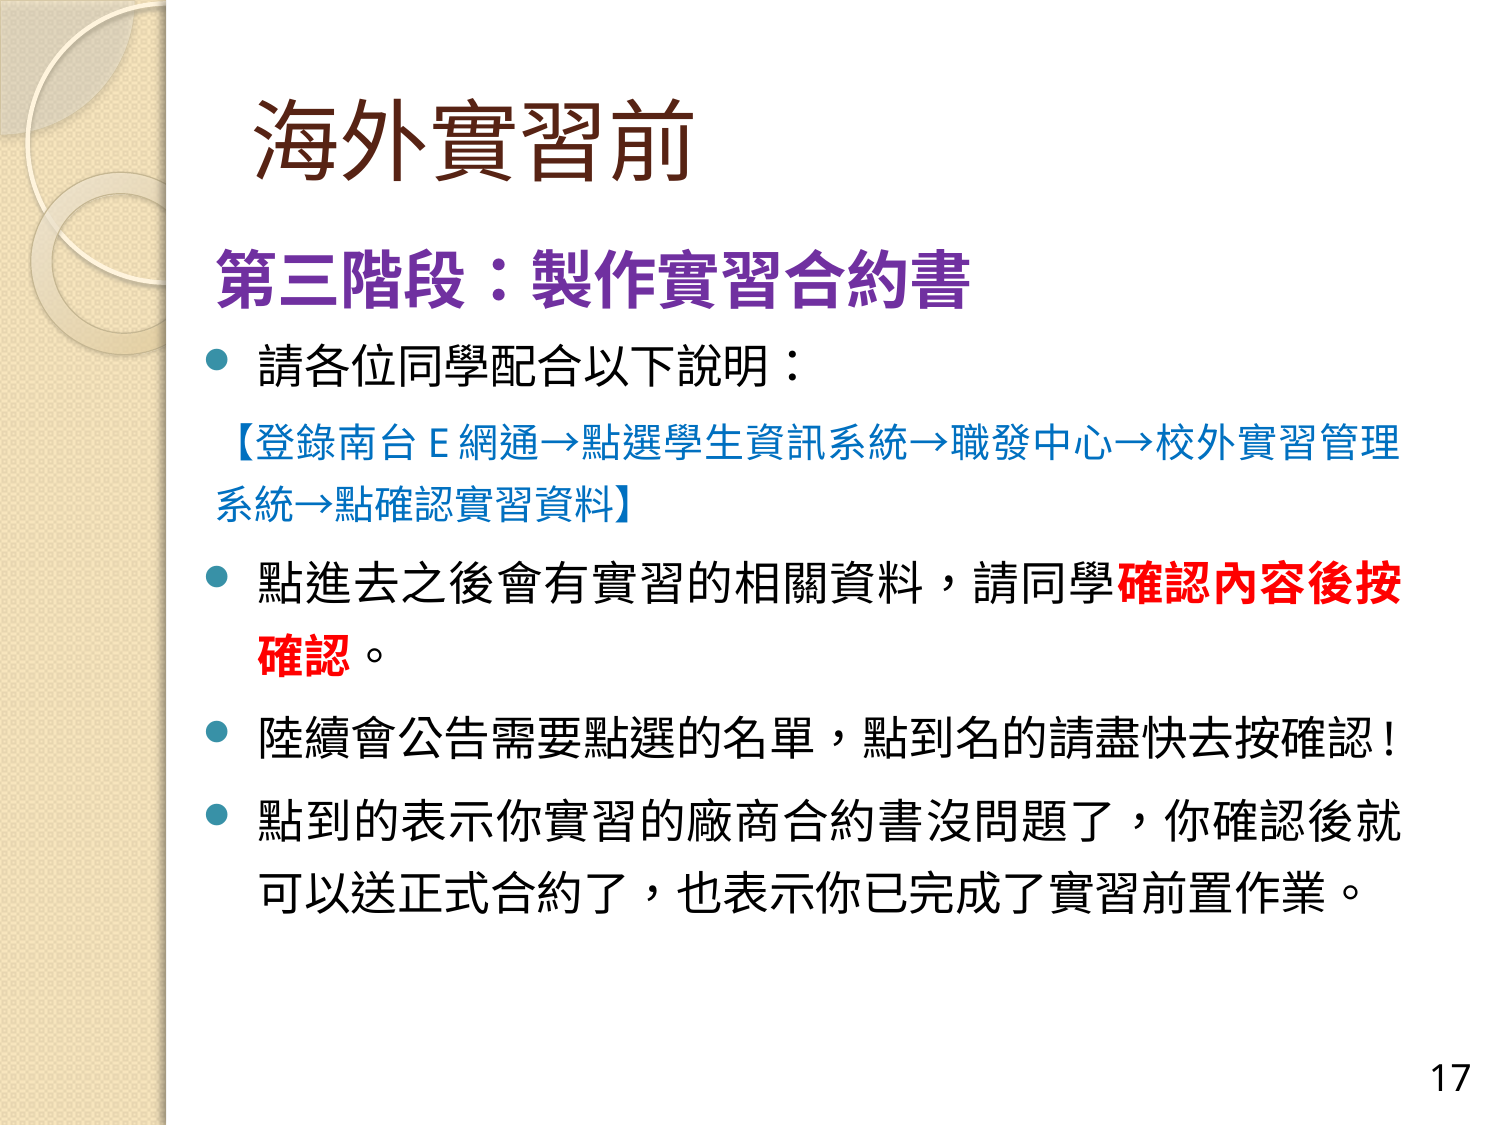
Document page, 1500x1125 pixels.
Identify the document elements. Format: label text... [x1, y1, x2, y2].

list 第三階段：製作實習合約書 請各位同學配合以下說明： 【登錄南台E網通→點選學生資訊系統→職發中心→校外實習管理系統→點確認實習資料】 點進去之後會有實習的相關資料，請同學確認內容後按確認。 陸續會公告需要點選的名單，點到名的請盡快去按確認! 點到的表示你實習的廠商合約書沒問題了，你確認後就可以送正式合約了，也表示你已完成了實習前置作業。 [186, 232, 1417, 1021]
title 海外實習前 [235, 45, 1466, 233]
slide_number 16 [1413, 1034, 1488, 1113]
